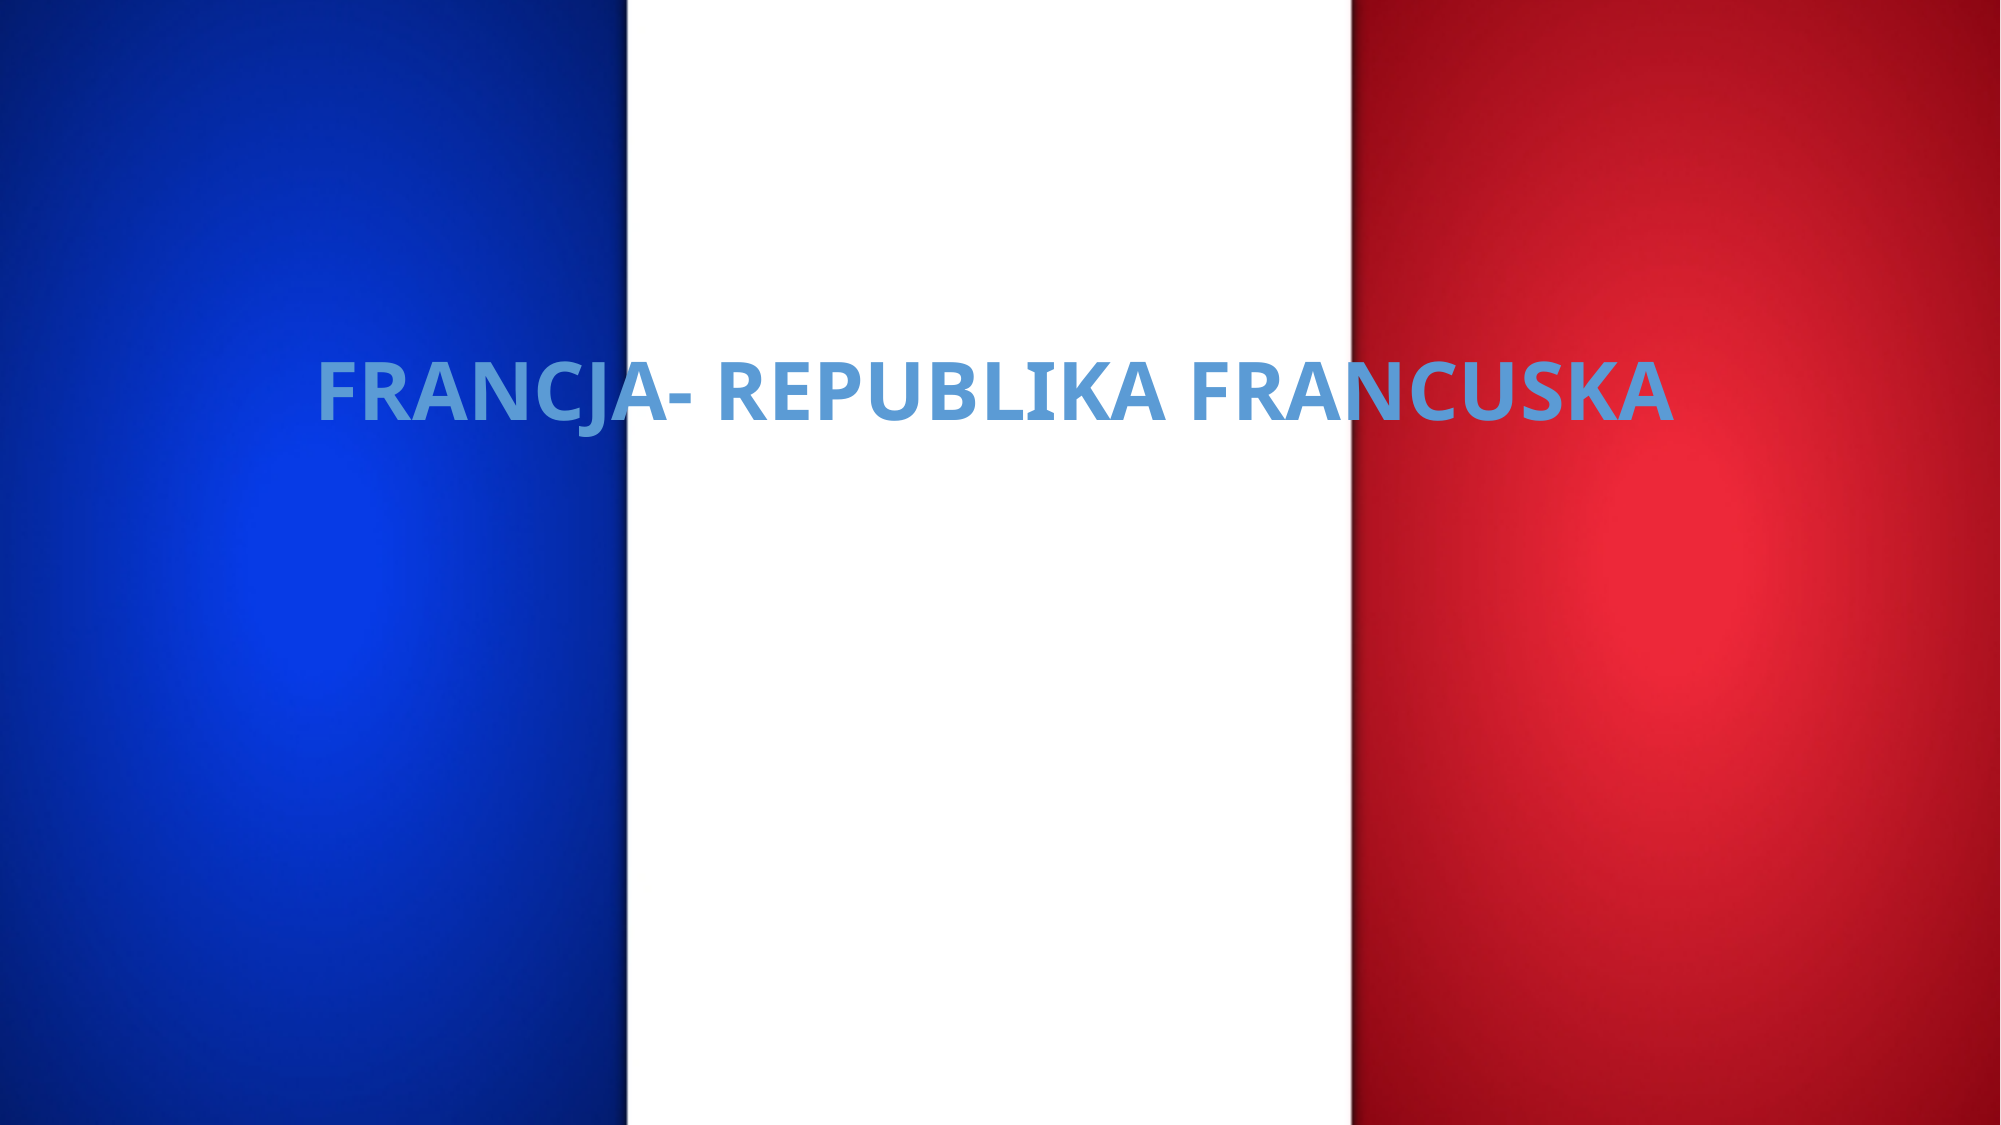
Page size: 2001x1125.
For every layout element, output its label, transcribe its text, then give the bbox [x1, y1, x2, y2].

title FRANCJA- REPUBLIKA FRANCUSKA [244, 285, 1745, 446]
picture [0, 0, 2001, 1125]
